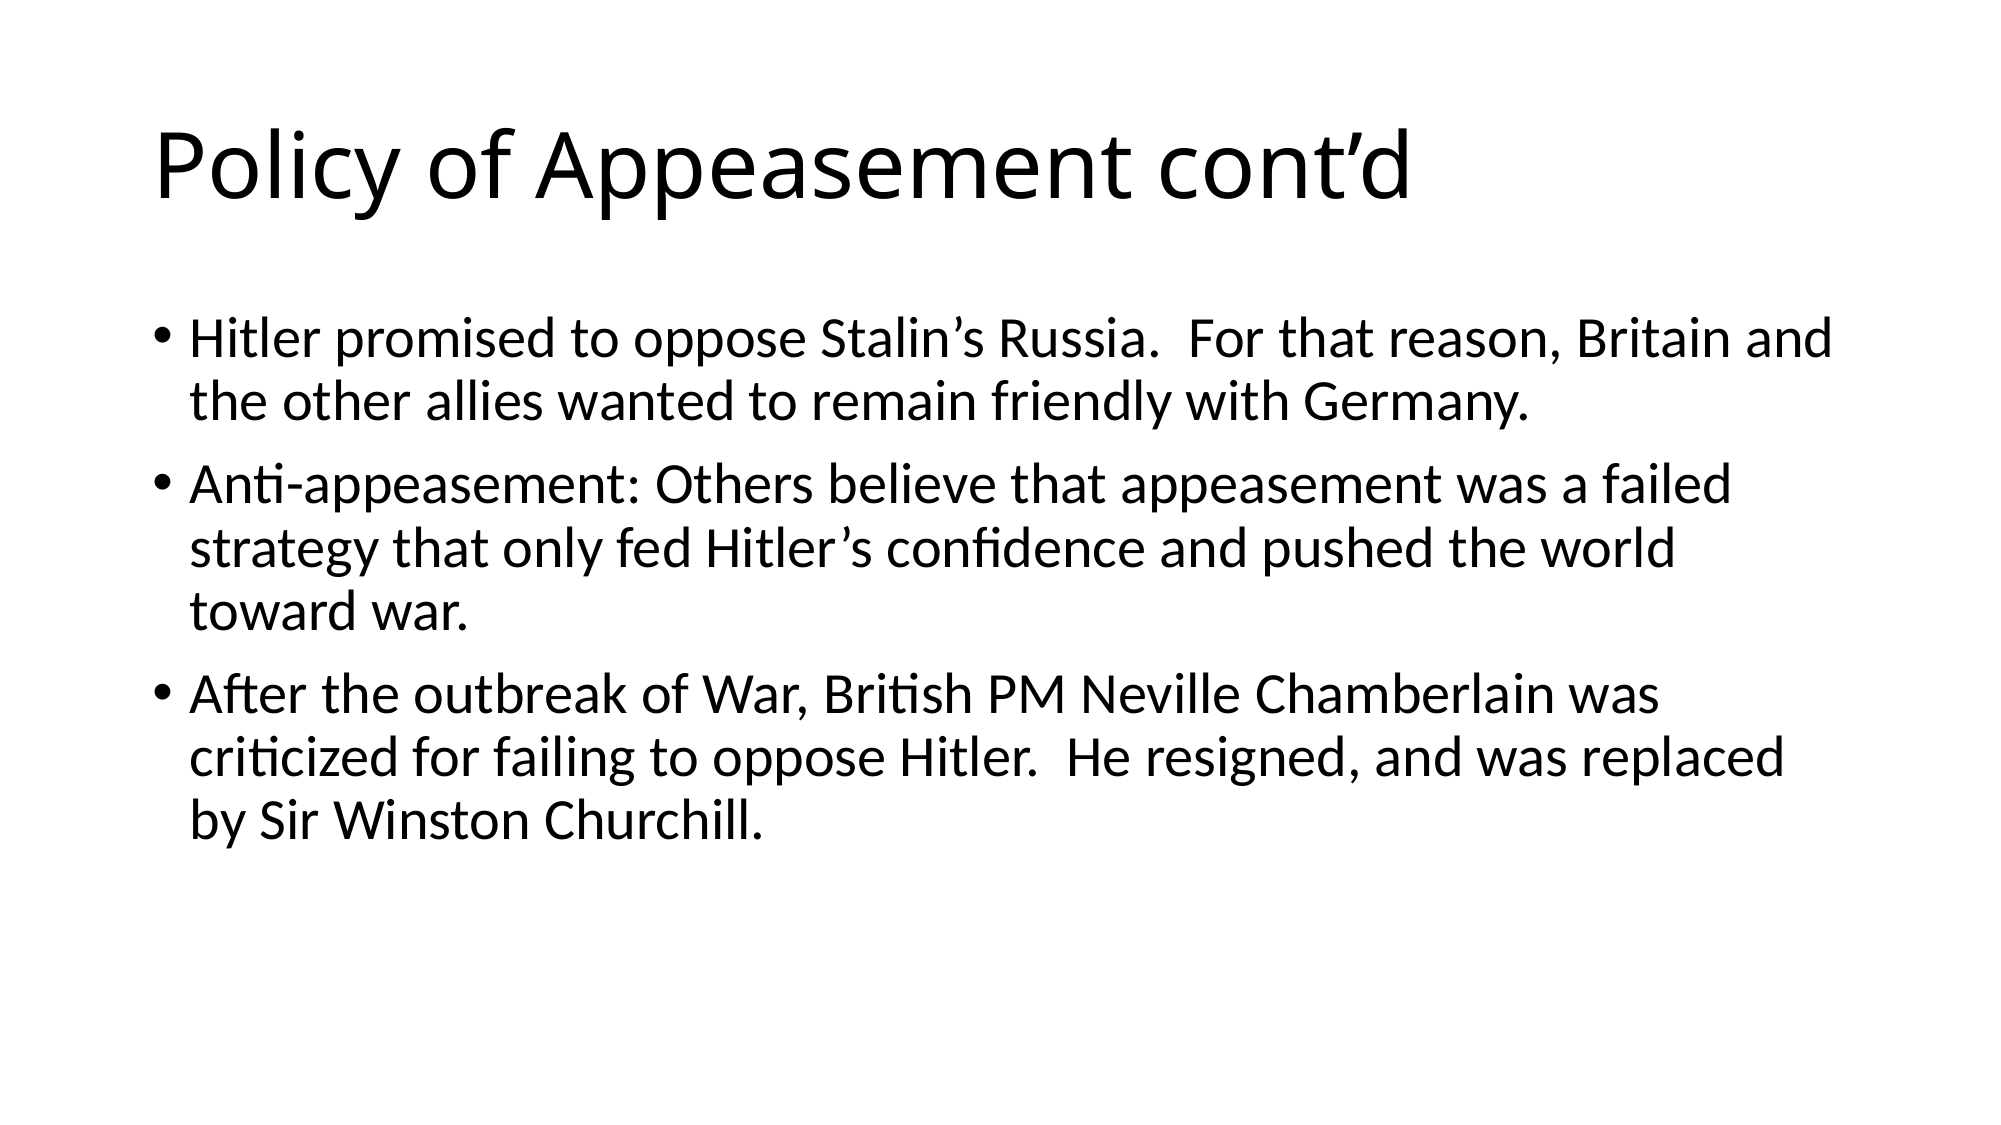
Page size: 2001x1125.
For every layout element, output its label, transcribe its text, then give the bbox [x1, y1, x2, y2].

title Policy of Appeasement cont’d [137, 59, 1863, 278]
list Hitler promised to oppose Stalin’s Russia. For that reason, Britain and the other allies wanted to remain friendly with Germany. Anti-appeasement: Others believe that appeasement was a failed strategy that only fed Hitler’s confidence and pushed the world toward war. After the outbreak of War, British PM Neville Chamberlain was criticized for failing to oppose Hitler. He resigned, and was replaced by Sir Winston Churchill. [137, 299, 1863, 1014]
